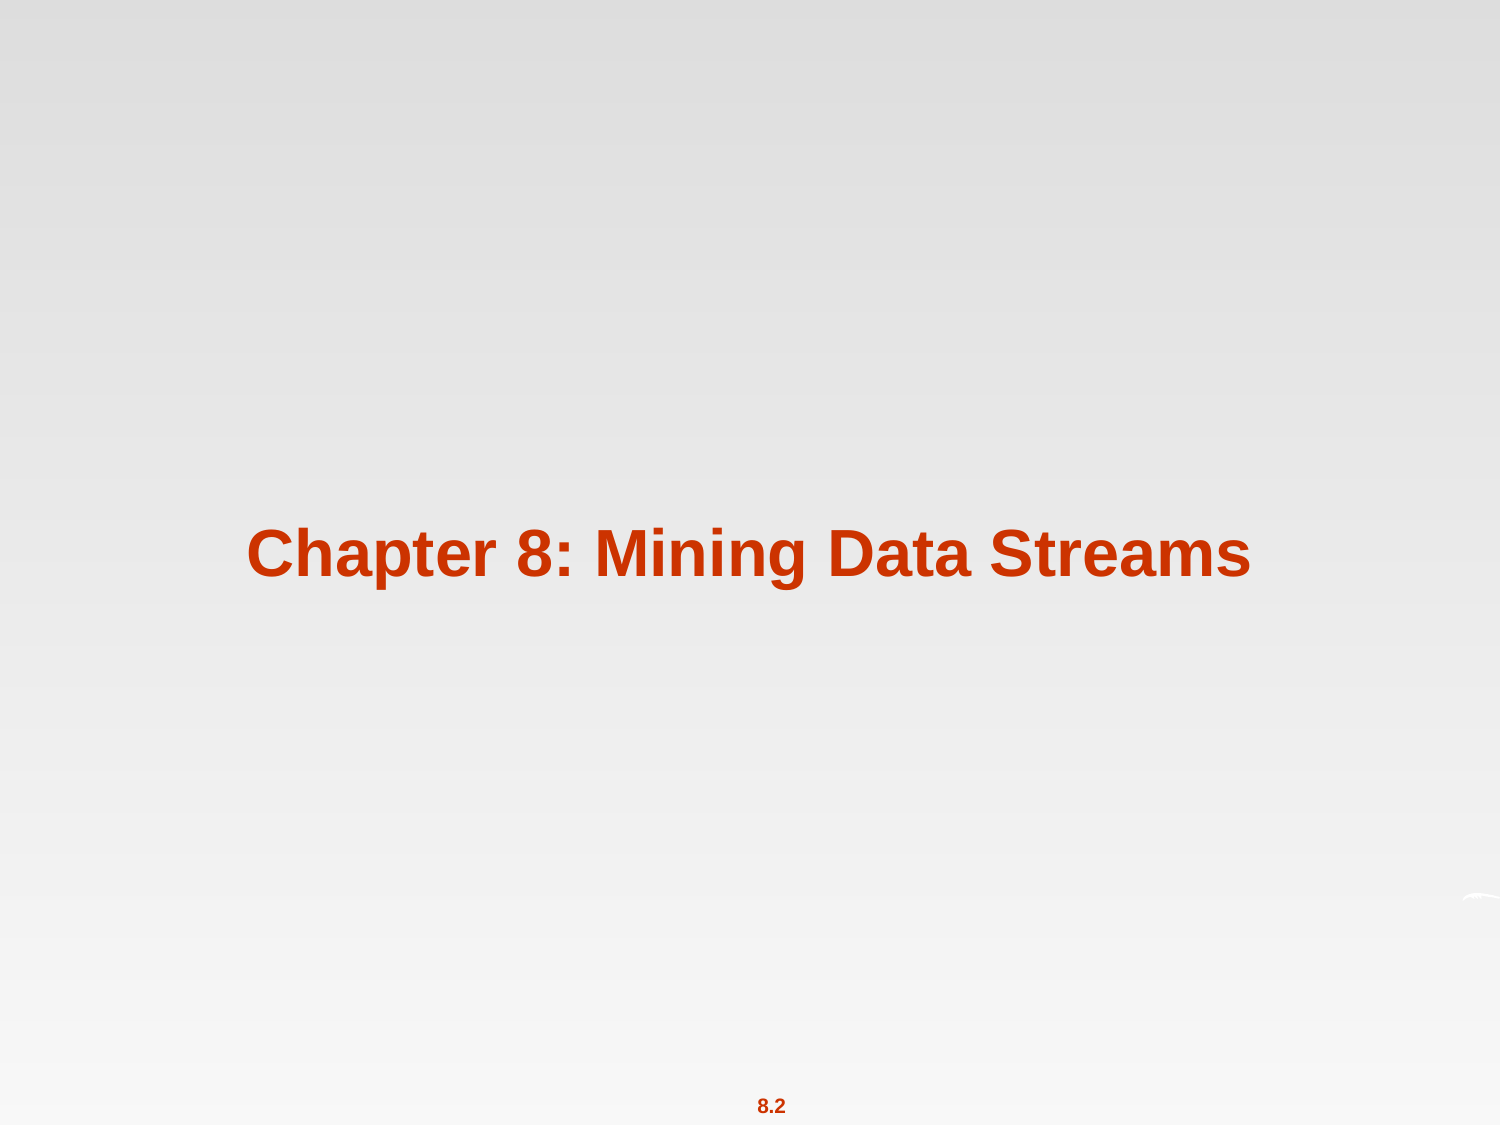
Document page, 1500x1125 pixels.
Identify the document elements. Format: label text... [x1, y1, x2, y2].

text_box Chapter 8: Mining Data Streams [112, 471, 1388, 598]
